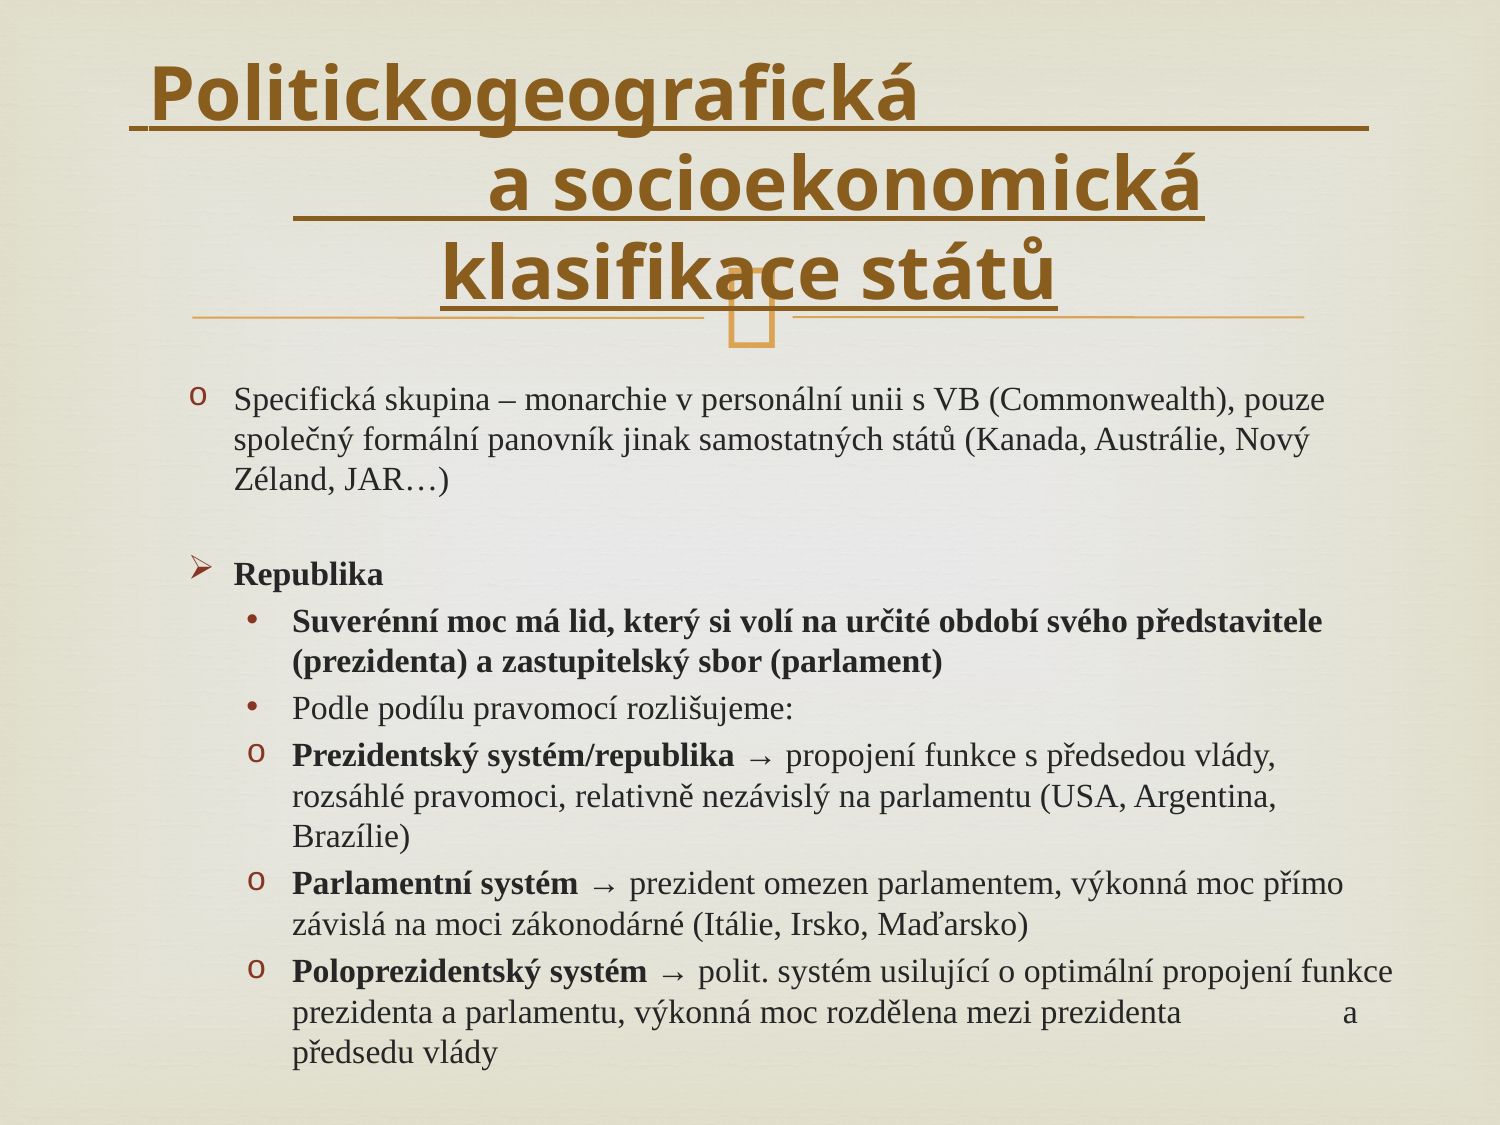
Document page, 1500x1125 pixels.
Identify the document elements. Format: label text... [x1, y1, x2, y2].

list Specifická skupina – monarchie v personální unii s VB (Commonwealth), pouze společný formální panovník jinak samostatných států (Kanada, Austrálie, Nový Zéland, JAR…) Republika Suverénní moc má lid, který si volí na určité období svého představitele (prezidenta) a zastupitelský sbor (parlament) Podle podílu pravomocí rozlišujeme: Prezidentský systém/republika → propojení funkce s předsedou vlády, rozsáhlé pravomoci, relativně nezávislý na parlamentu (USA, Argentina, Brazílie) Parlamentní systém → prezident omezen parlamentem, výkonná moc přímo závislá na moci zákonodárné (Itálie, Irsko, Maďarsko) Poloprezidentský systém → polit. systém usilující o optimální propojení funkce prezidenta a parlamentu, výkonná moc rozdělena mezi prezidenta a předsedu vlády [114, 368, 1412, 1083]
title Politickogeografická a socioekonomická klasifikace států [112, 93, 1386, 267]
